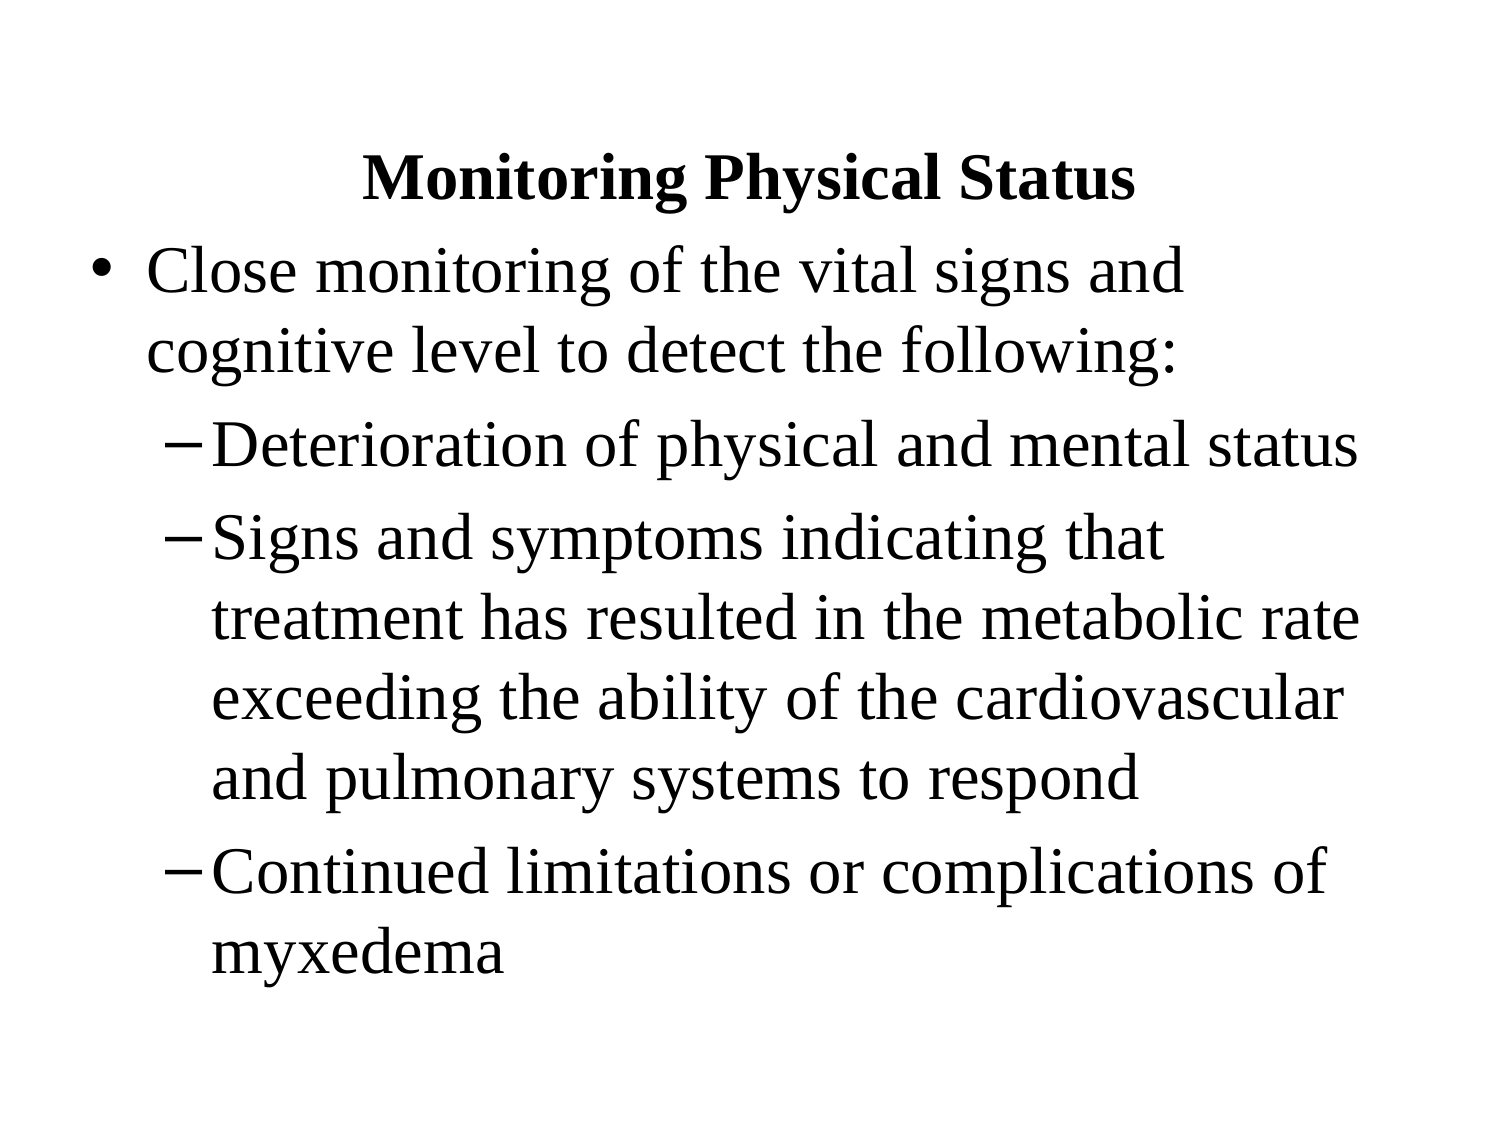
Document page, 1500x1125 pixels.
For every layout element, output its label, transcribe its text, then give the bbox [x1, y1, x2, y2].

list Monitoring Physical Status Close monitoring of the vital signs and cognitive level to detect the following: Deterioration of physical and mental status Signs and symptoms indicating that treatment has resulted in the metabolic rate exceeding the ability of the cardiovascular and pulmonary systems to respond Continued limitations or complications of myxedema [75, 125, 1425, 1088]
